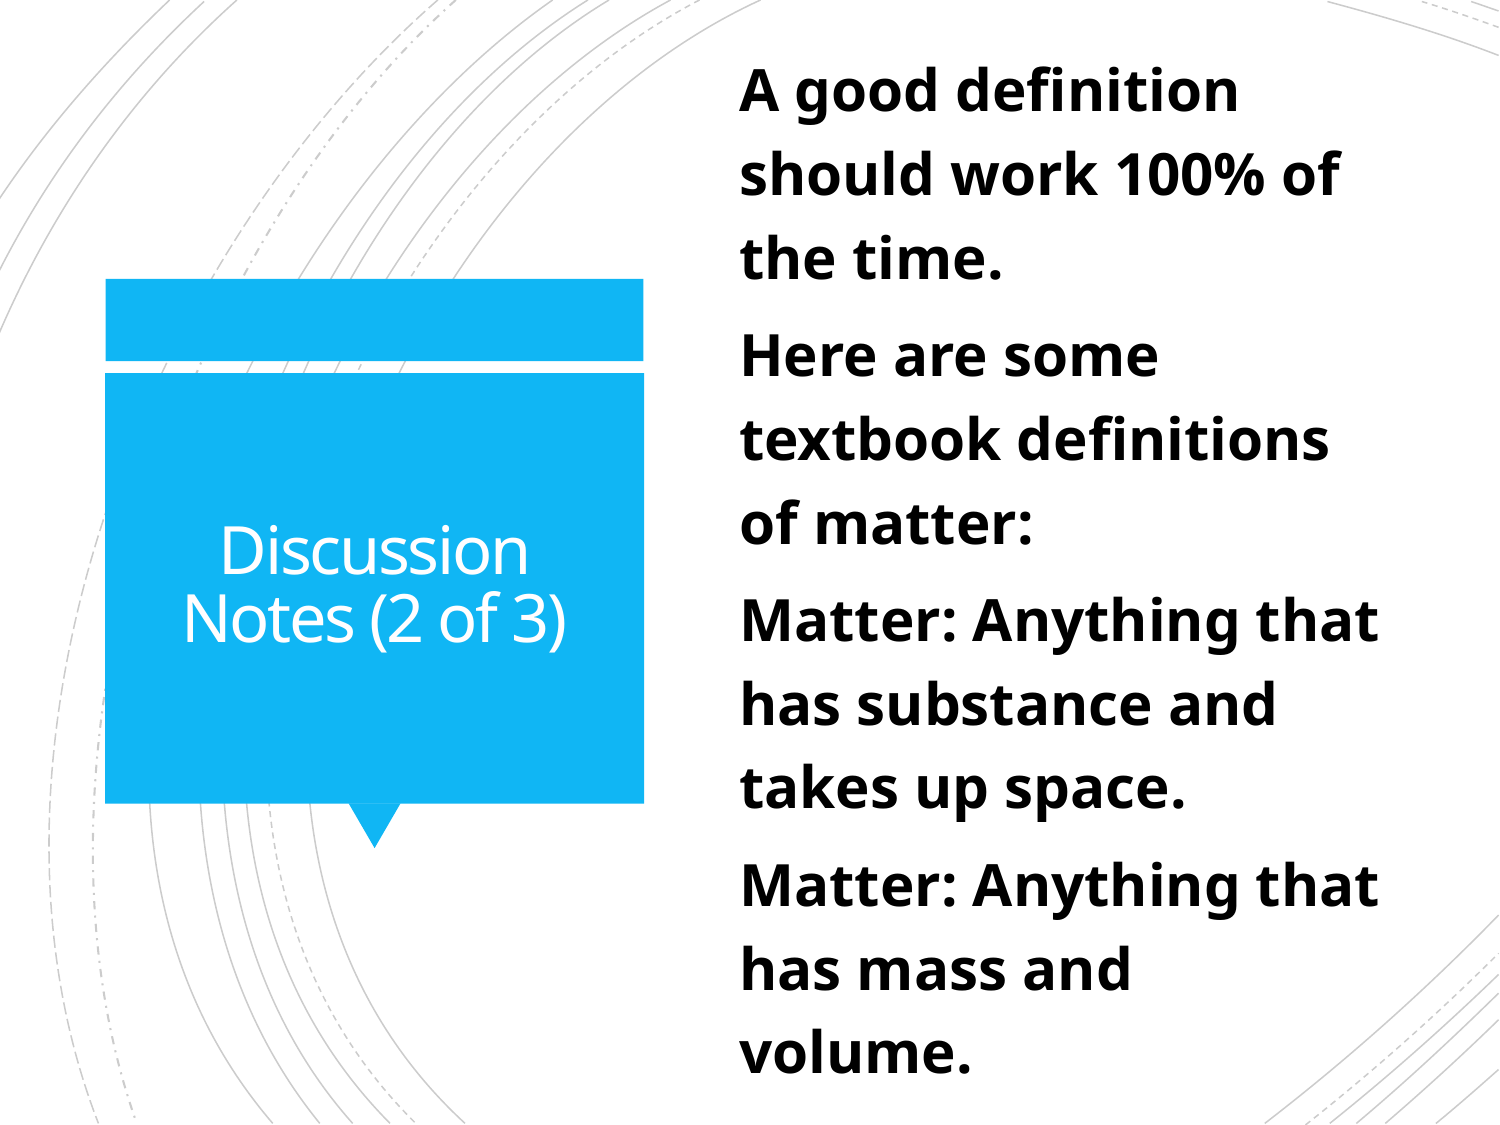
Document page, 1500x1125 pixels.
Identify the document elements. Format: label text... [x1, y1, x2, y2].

list A good definition should work 100% of the time. Here are some textbook definitions of matter: Matter: Anything that has substance and takes up space. Matter: Anything that has mass and volume. [724, 131, 1396, 993]
title Discussion Notes (2 of 3) [118, 385, 630, 790]
